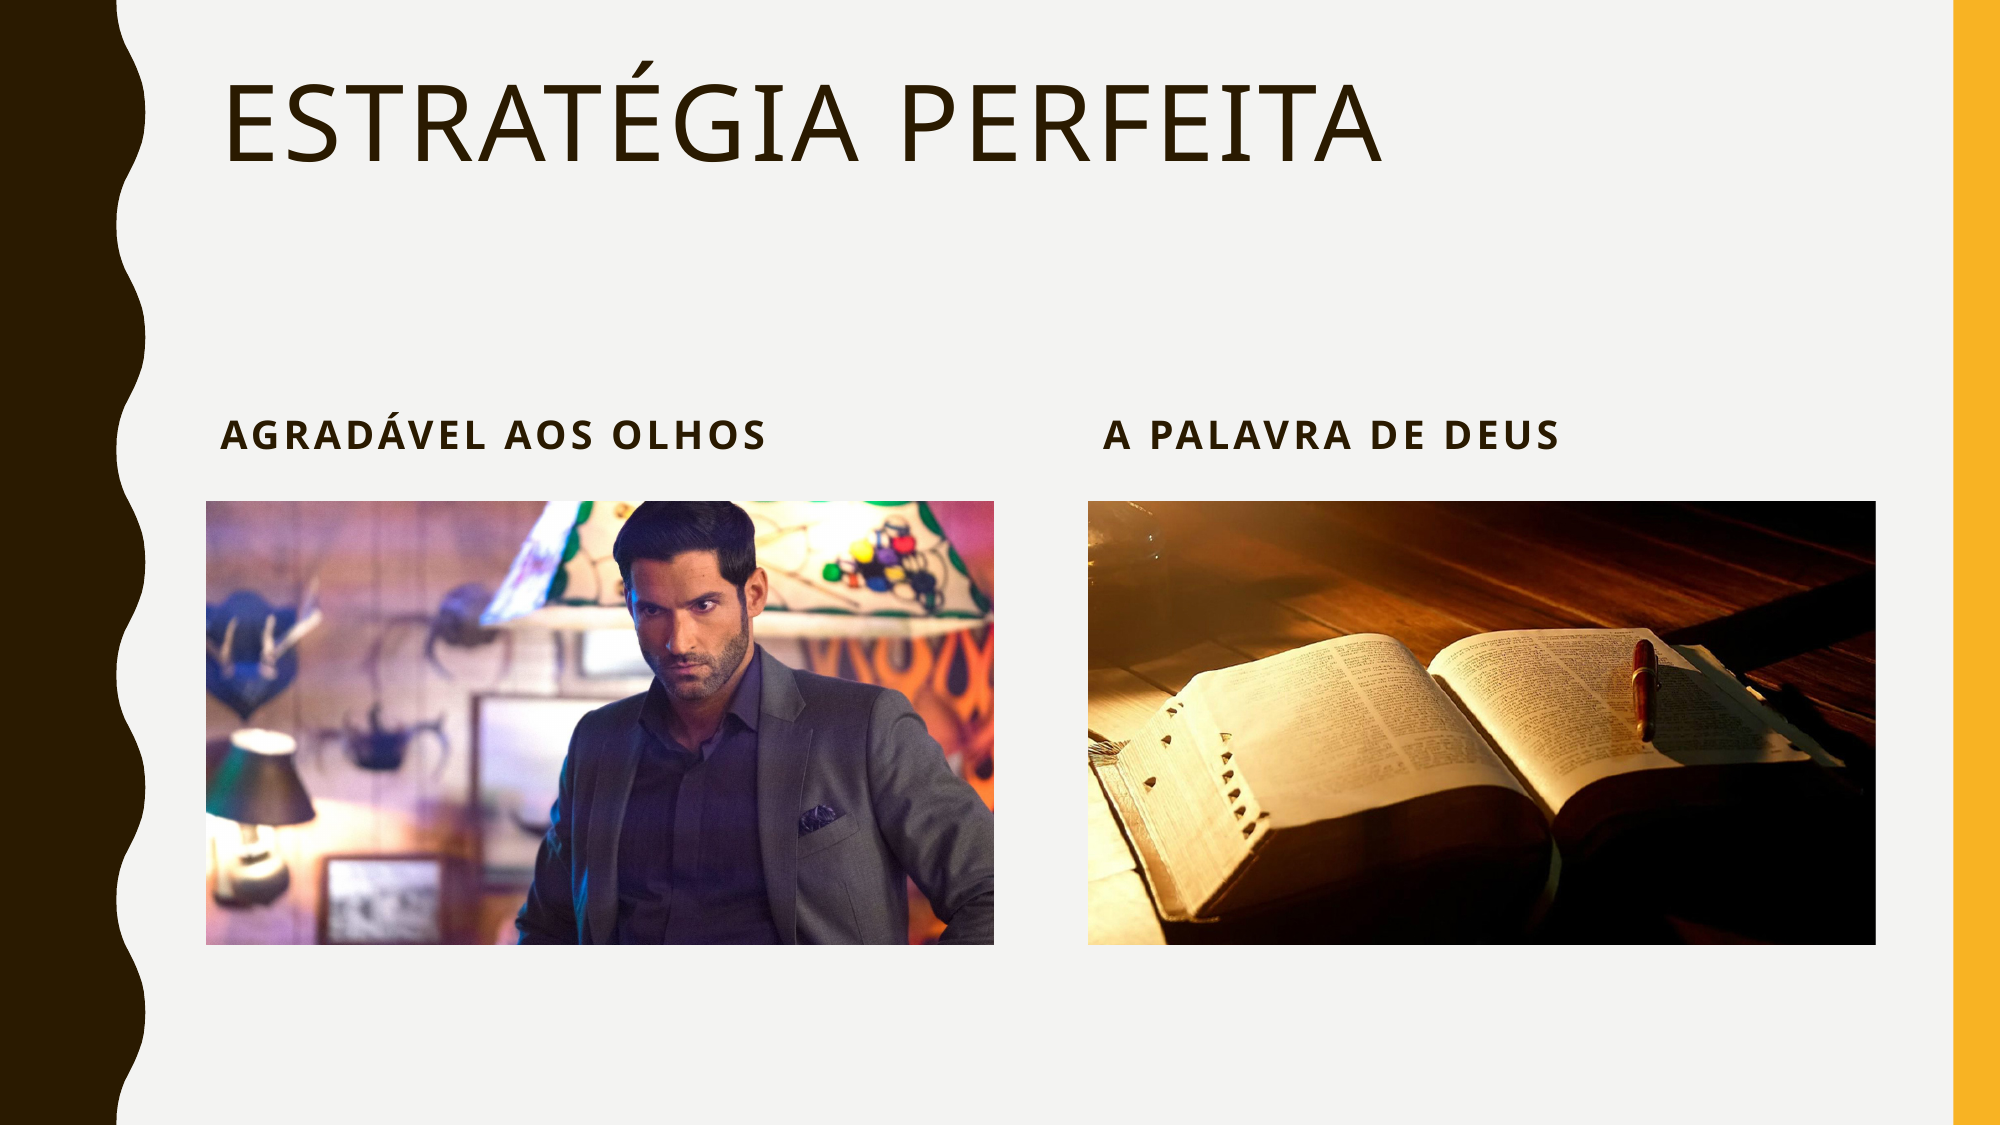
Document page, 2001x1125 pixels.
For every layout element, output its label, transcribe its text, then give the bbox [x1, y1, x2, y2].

title Estratégia perfeita [205, 62, 1875, 308]
list A PALAVRA DE DEUS [1088, 360, 1876, 465]
list Agradável aos olhos [205, 360, 993, 465]
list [1088, 501, 1876, 945]
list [206, 501, 994, 945]
